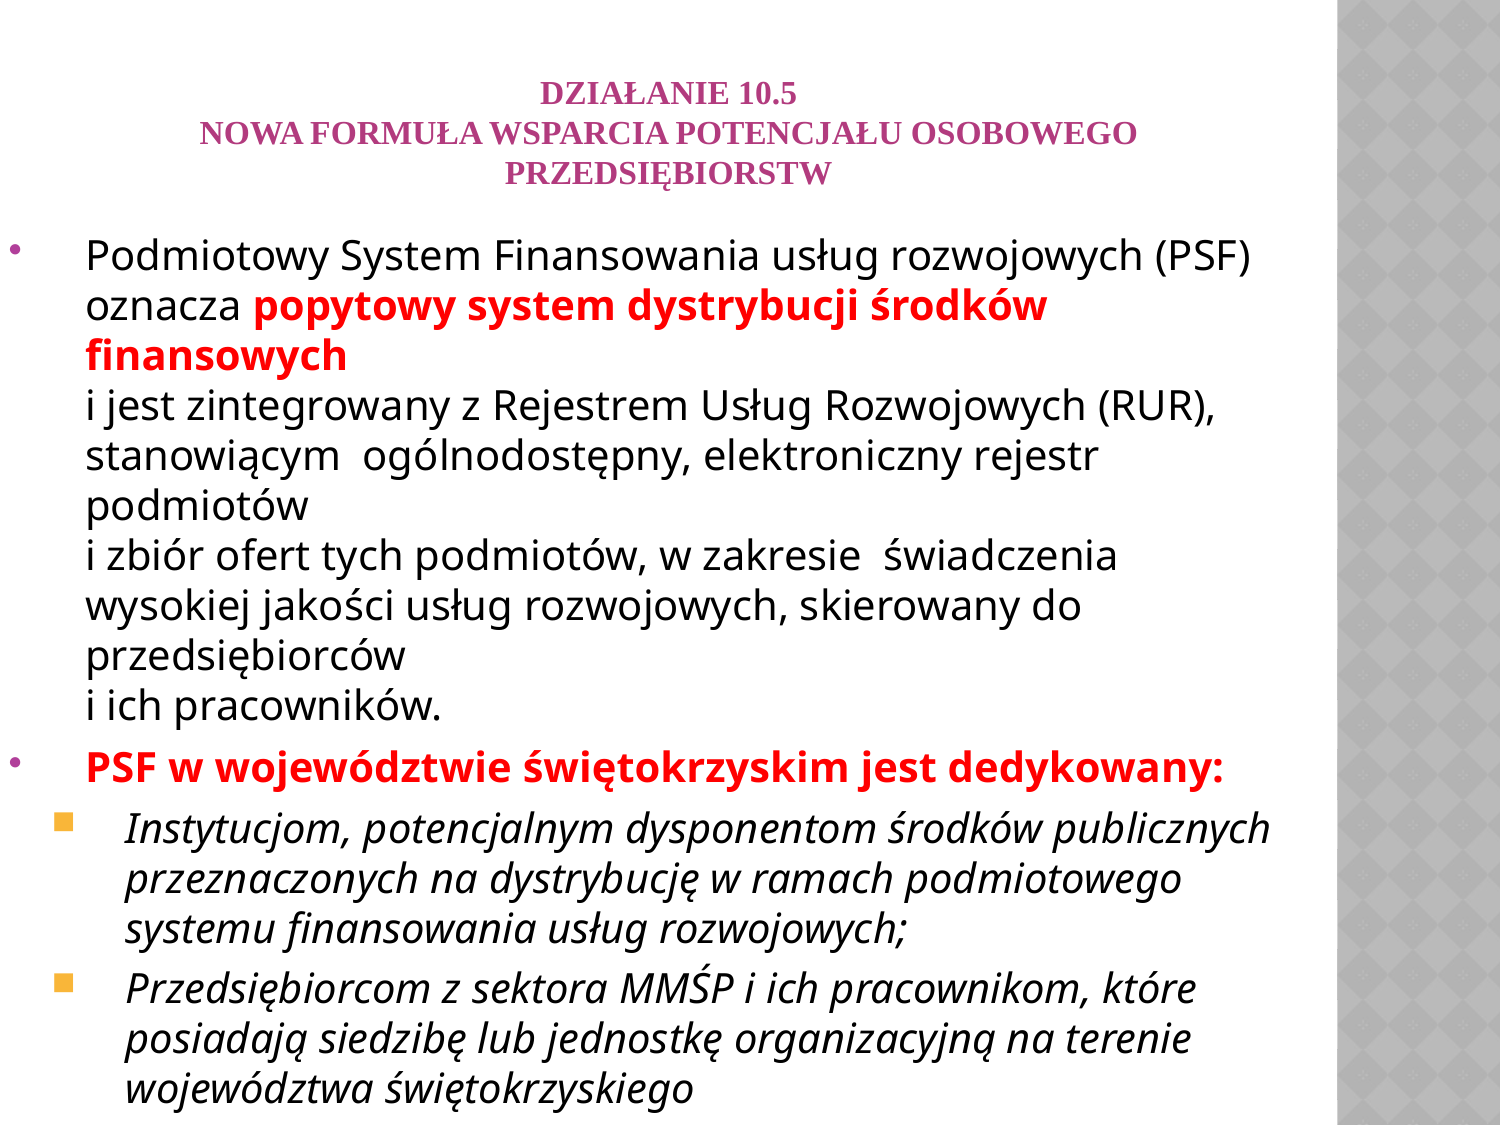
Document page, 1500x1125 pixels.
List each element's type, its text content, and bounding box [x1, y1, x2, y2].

list Podmiotowy System Finansowania usług rozwojowych (PSF) oznacza popytowy system dystrybucji środków finansowych i jest zintegrowany z Rejestrem Usług Rozwojowych (RUR), stanowiącym ogólnodostępny, elektroniczny rejestr podmiotów i zbiór ofert tych podmiotów, w zakresie świadczenia wysokiej jakości usług rozwojowych, skierowany do przedsiębiorców i ich pracowników. PSF w województwie świętokrzyskim jest dedykowany: Instytucjom, potencjalnym dysponentom środków publicznych przeznaczonych na dystrybucję w ramach podmiotowego systemu finansowania usług rozwojowych; Przedsiębiorcom z sektora MMŚP i ich pracownikom, które posiadają siedzibę lub jednostkę organizacyjną na terenie województwa świętokrzyskiego [0, 220, 1302, 976]
title DZIAŁANIE 10.5 NOWA FORMUŁA WSPARCIA POTENCJAŁU OSOBOWEGO PRZEDSIĘBIORSTW [75, 70, 1263, 192]
